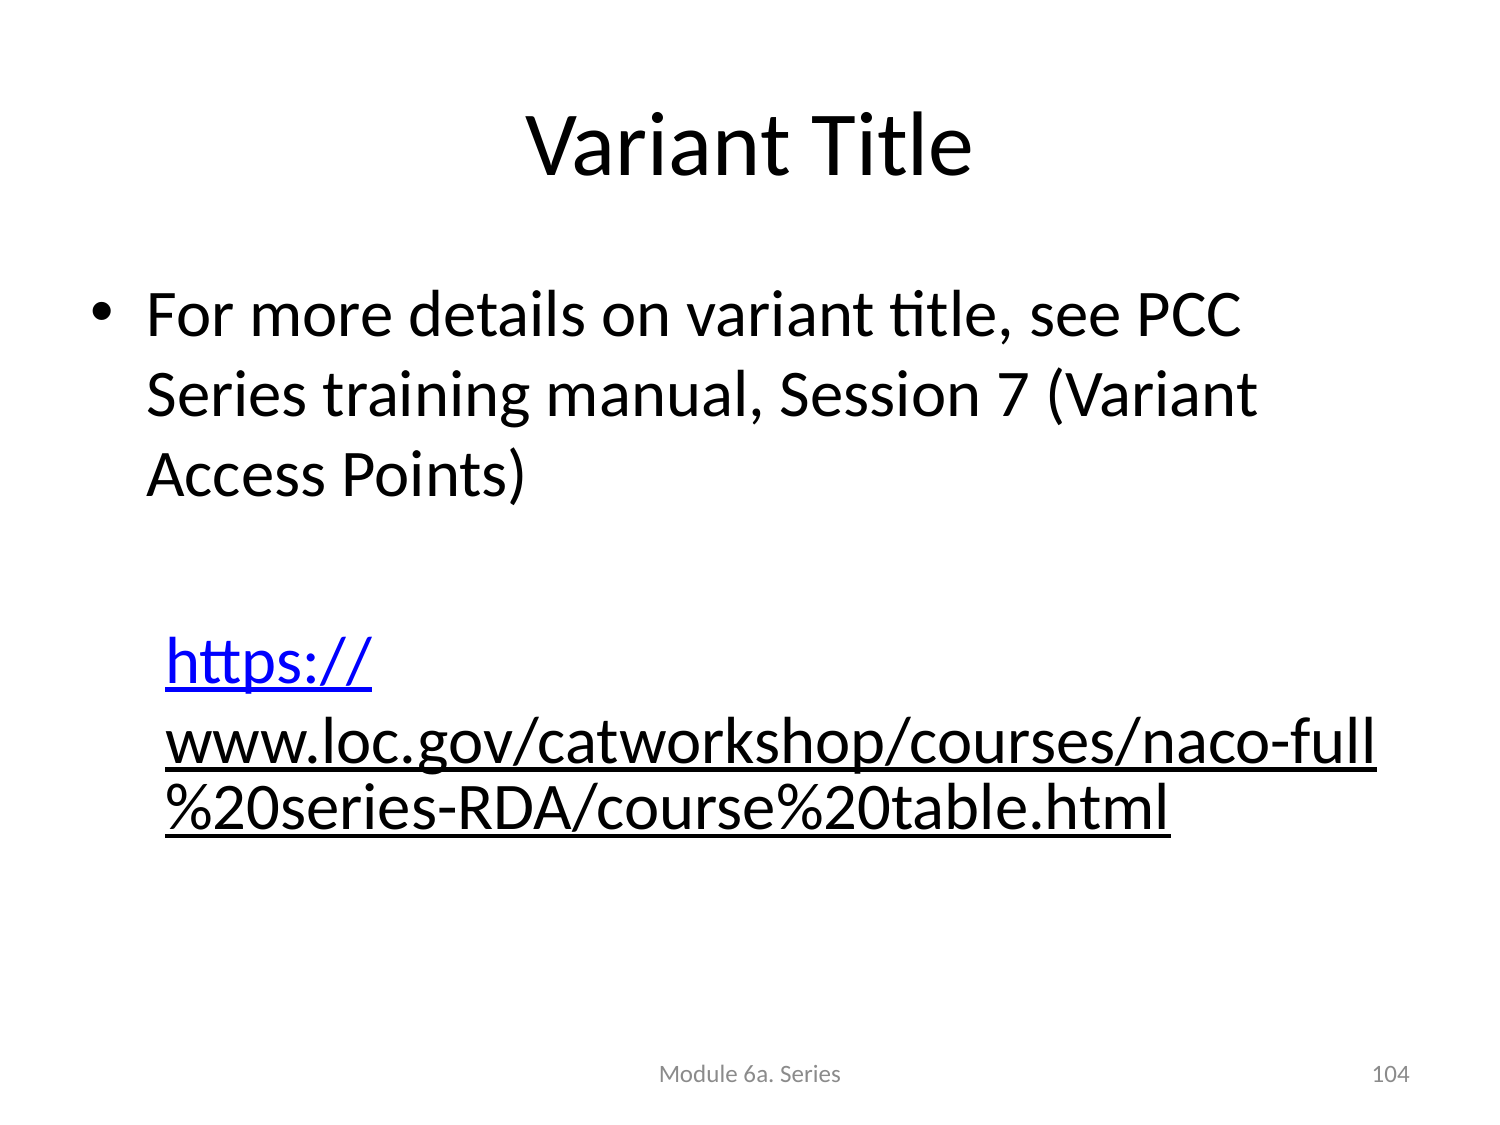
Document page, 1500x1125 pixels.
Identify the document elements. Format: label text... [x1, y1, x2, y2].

slide_number 104 [1074, 1042, 1425, 1103]
footer Module 6a. Series [512, 1042, 988, 1103]
list For more details on variant title, see PCC Series training manual, Session 7 (Variant Access Points) https://www.loc.gov/catworkshop/courses/naco-full%20series-RDA/course%20table.html [74, 262, 1426, 1006]
title Variant Title [74, 44, 1426, 233]
